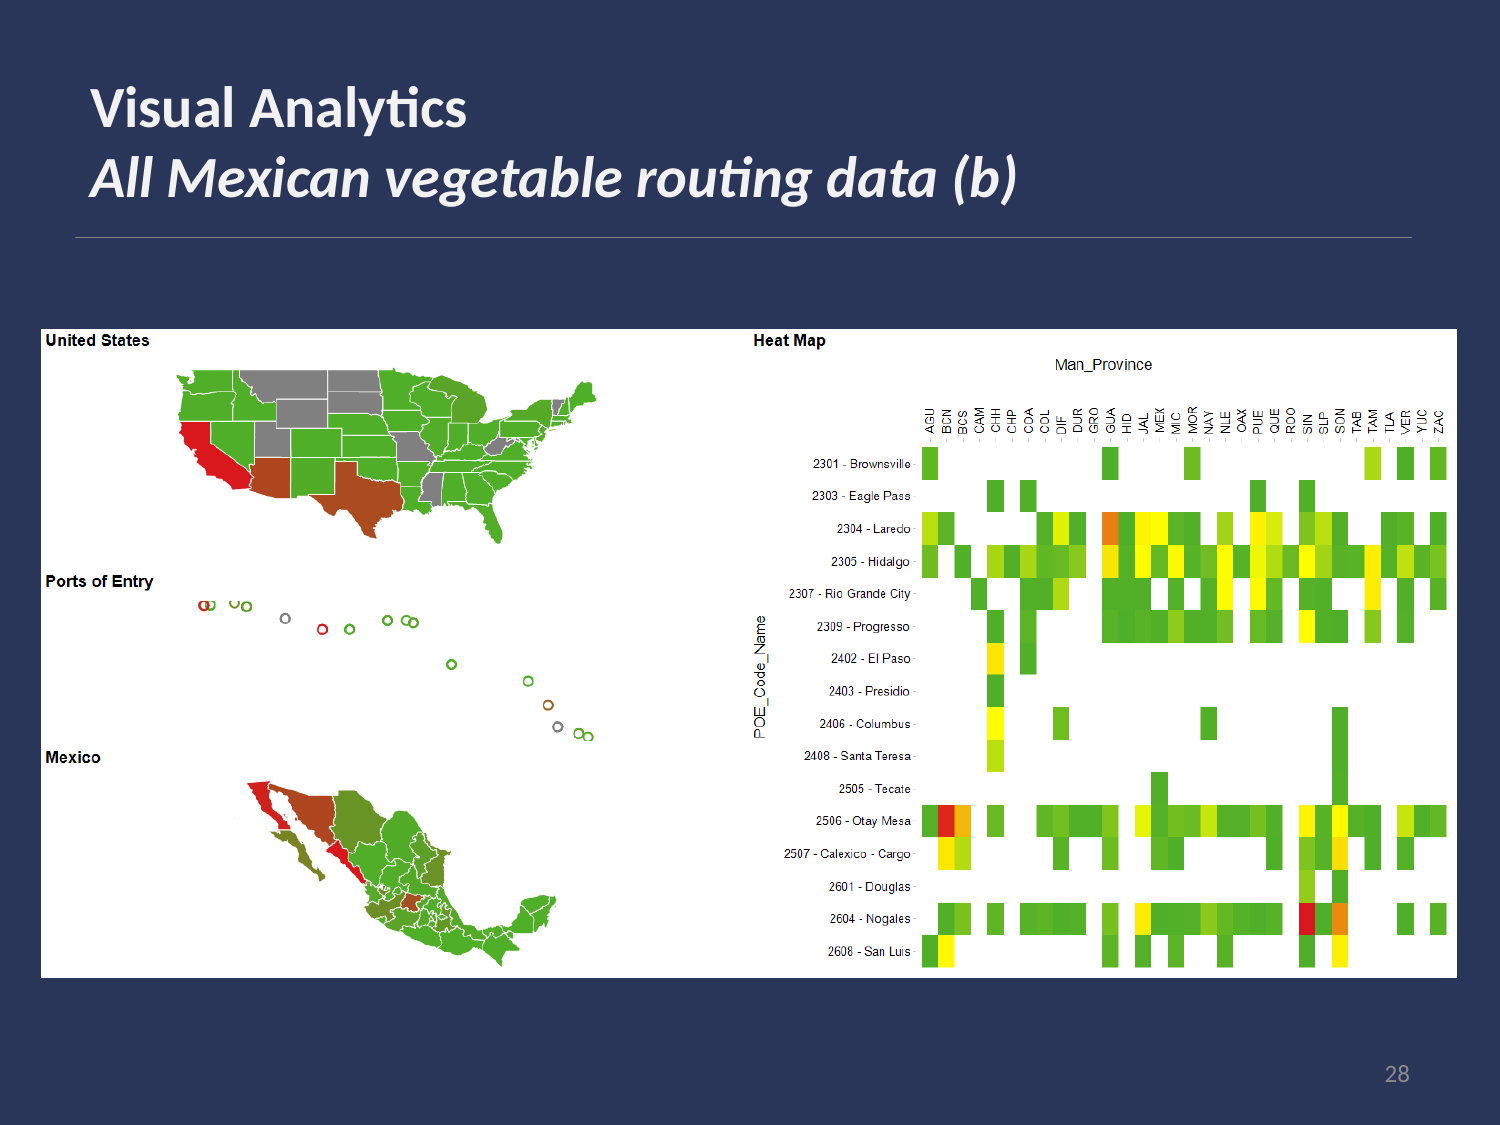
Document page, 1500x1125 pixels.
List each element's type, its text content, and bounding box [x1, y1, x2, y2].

slide_number 28 [1074, 1042, 1425, 1103]
title Visual Analytics All Mexican vegetable routing data (b) [75, 45, 1425, 233]
picture [41, 329, 1457, 979]
